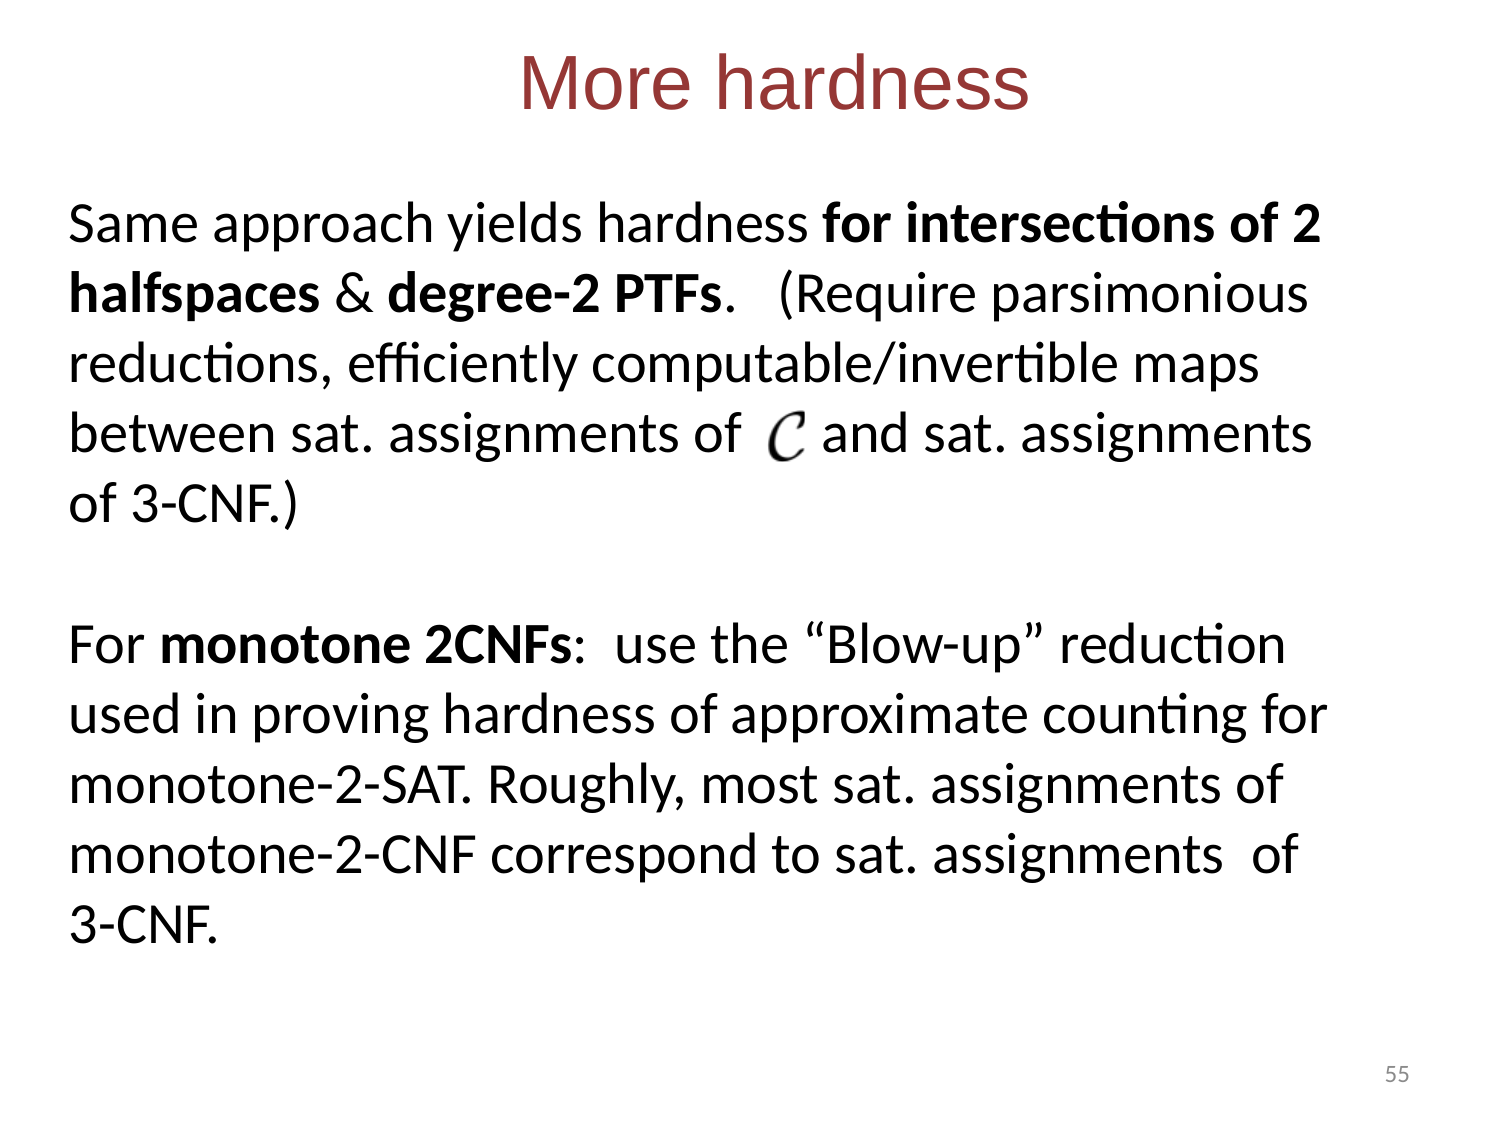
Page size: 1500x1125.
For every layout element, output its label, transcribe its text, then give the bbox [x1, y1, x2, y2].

text_box More hardness [99, 24, 1450, 133]
text_box Same approach yields hardness for intersections of 2 halfspaces & degree-2 PTFs. (Require parsimonious reductions, efficiently computable/invertible maps between sat. assignments of and sat. assignments of 3-CNF.) [54, 176, 1480, 612]
slide_number 55 [1074, 1042, 1425, 1103]
picture [766, 408, 805, 462]
text_box For monotone 2CNFs: use the “Blow-up” reduction used in proving hardness of approximate counting for monotone-2-SAT. Roughly, most sat. assignments of monotone-2-CNF correspond to sat. assignments of 3-CNF. [54, 597, 1425, 1008]
